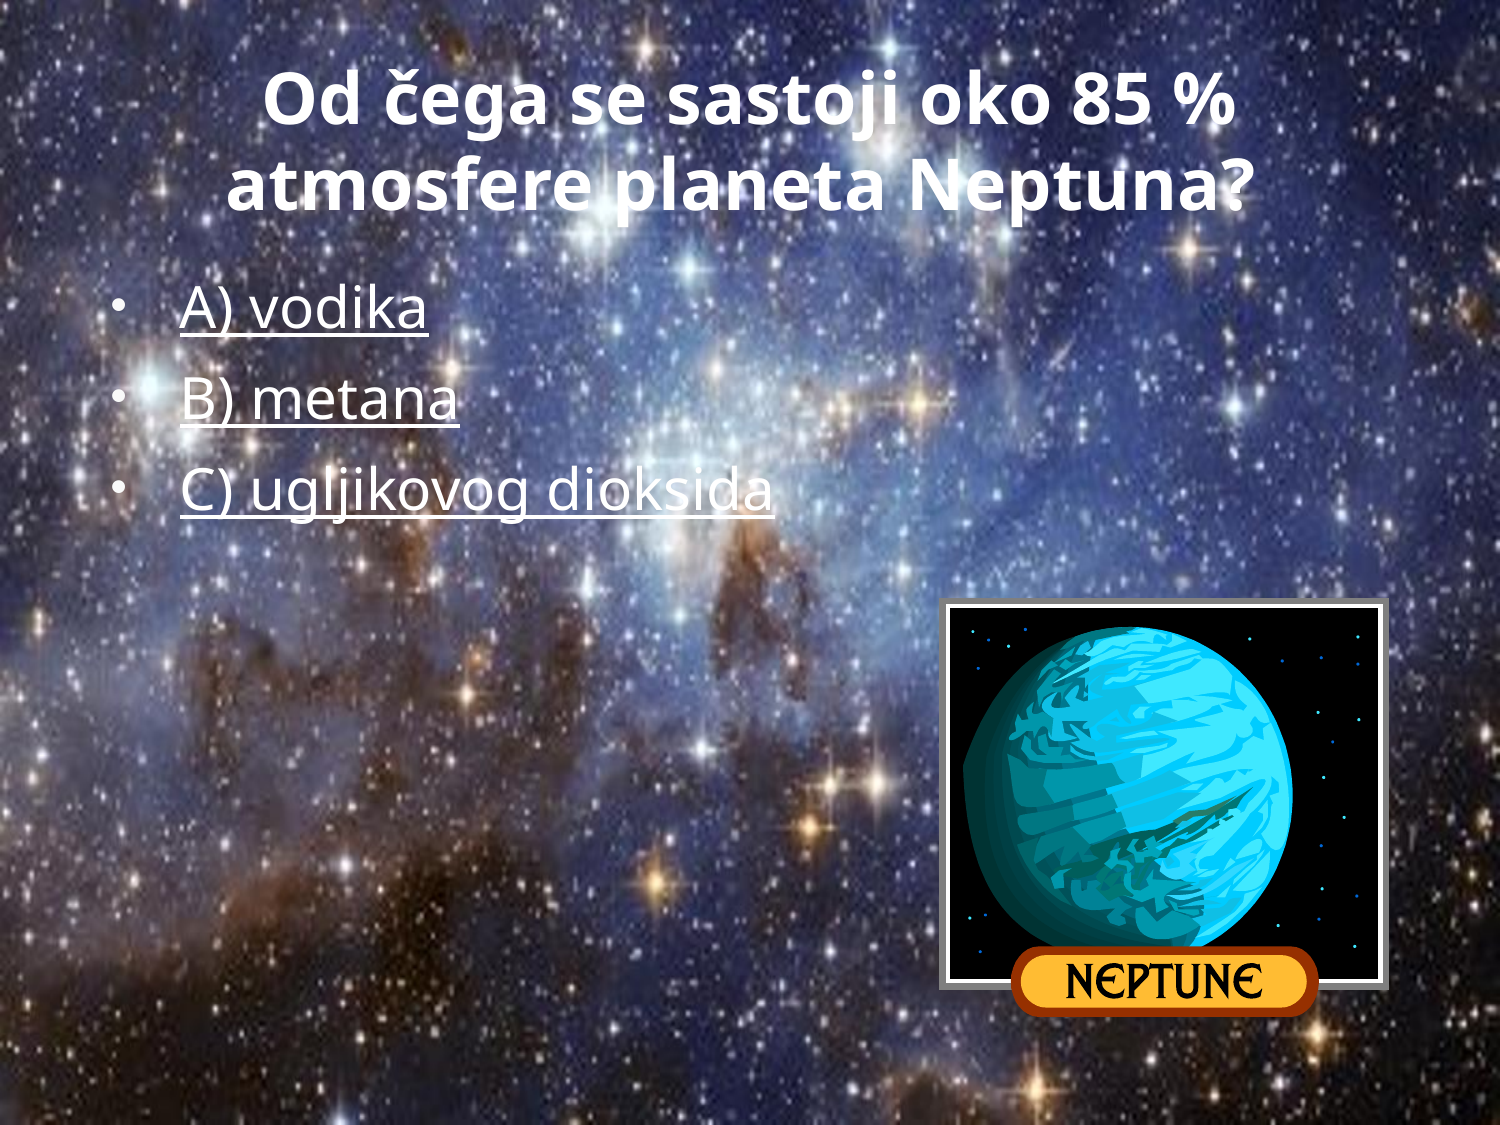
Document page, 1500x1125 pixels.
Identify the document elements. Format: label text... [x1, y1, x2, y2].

picture [0, 0, 1500, 1125]
list A) vodika B) metana C) ugljikovog dioksida [75, 262, 1425, 1035]
title Od čega se sastoji oko 85 % atmosfere planeta Neptuna? [75, 45, 1425, 233]
